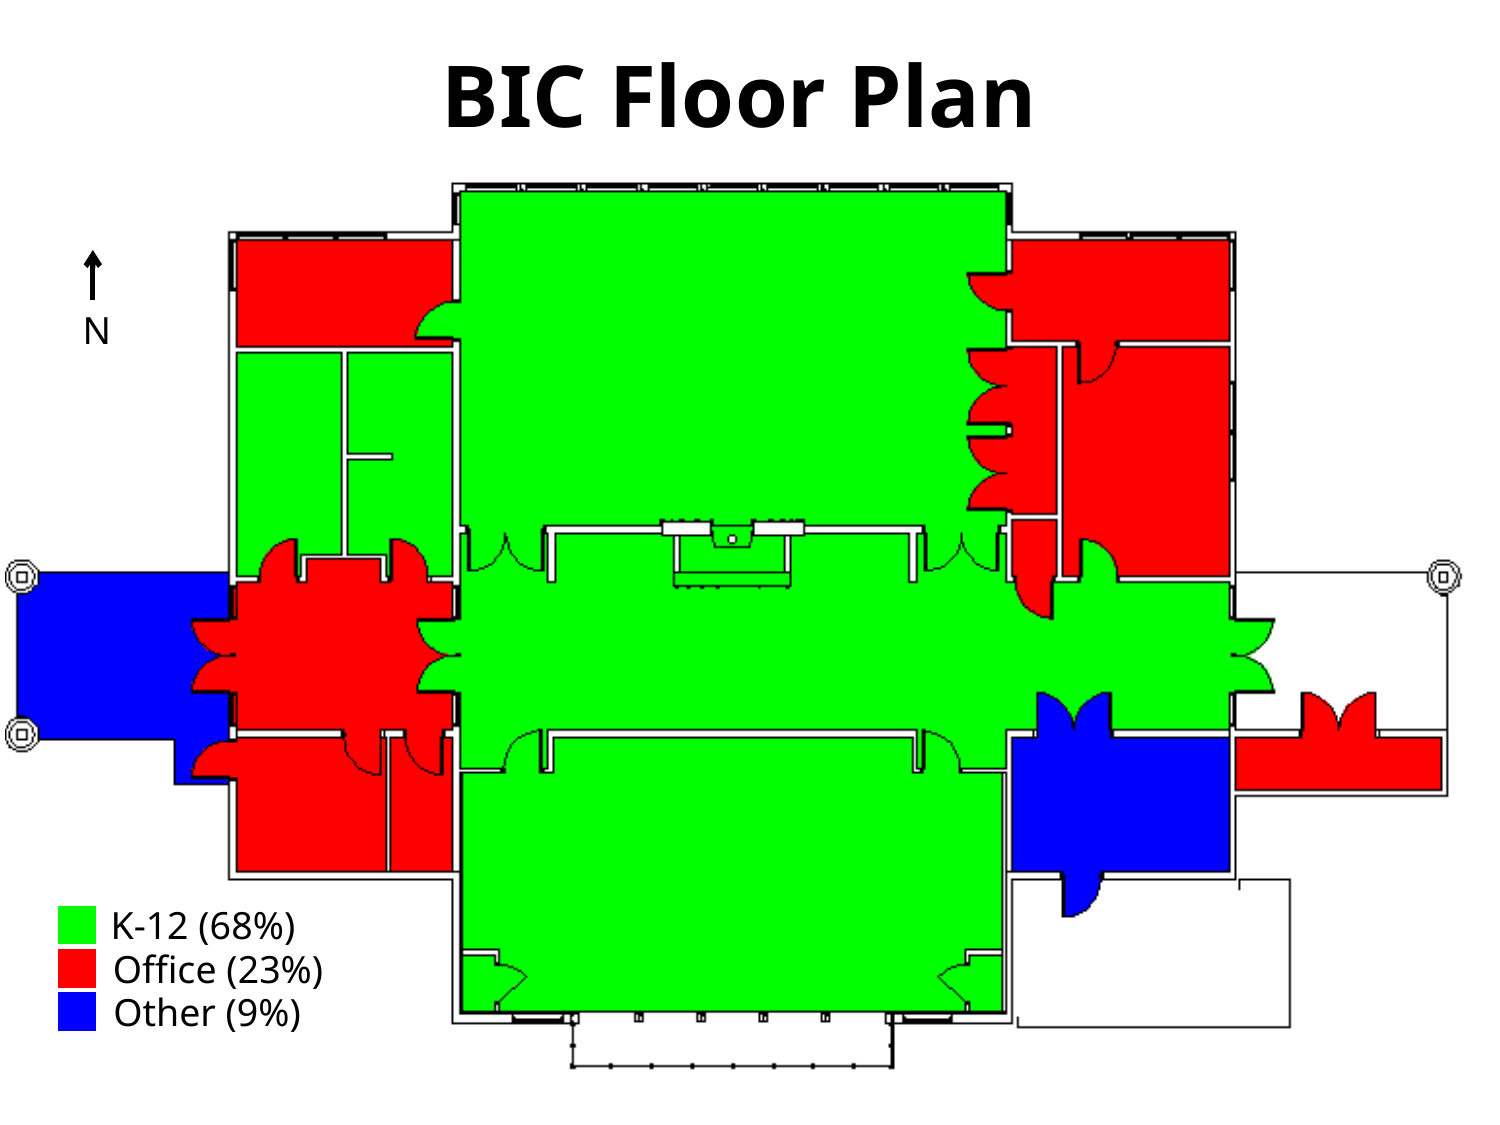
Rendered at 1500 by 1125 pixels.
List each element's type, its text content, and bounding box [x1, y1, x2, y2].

title BIC Floor Plan [64, 0, 1415, 149]
picture [5, 149, 1474, 1122]
